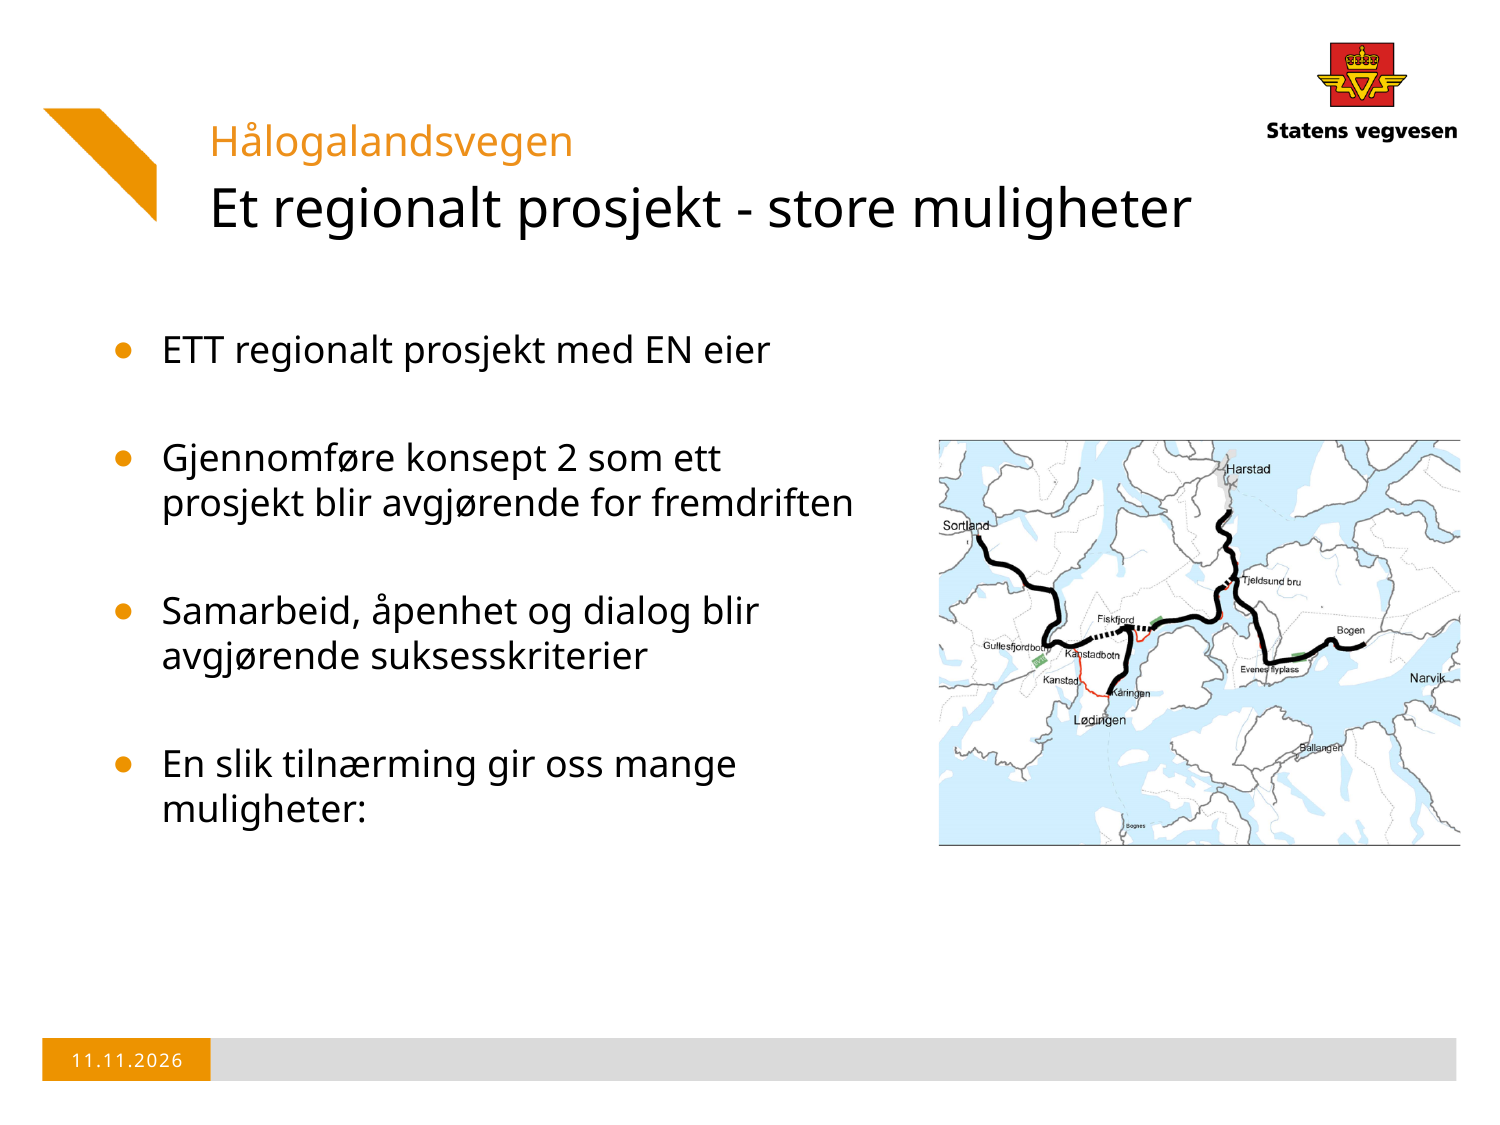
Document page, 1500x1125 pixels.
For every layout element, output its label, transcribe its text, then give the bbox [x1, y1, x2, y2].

title Et regionalt prosjekt - store muligheter [209, 173, 1358, 251]
picture [1252, 0, 1500, 145]
picture [0, 0, 167, 230]
list ETT regionalt prosjekt med EN eier Gjennomføre konsept 2 som ett prosjekt blir avgjørende for fremdriften Samarbeid, åpenhet og dialog blir avgjørende suksesskriterier En slik tilnærming gir oss mange muligheter: [112, 326, 869, 953]
picture [938, 432, 1461, 849]
list Hålogalandsvegen [209, 114, 1143, 173]
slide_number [42, 1047, 211, 1076]
